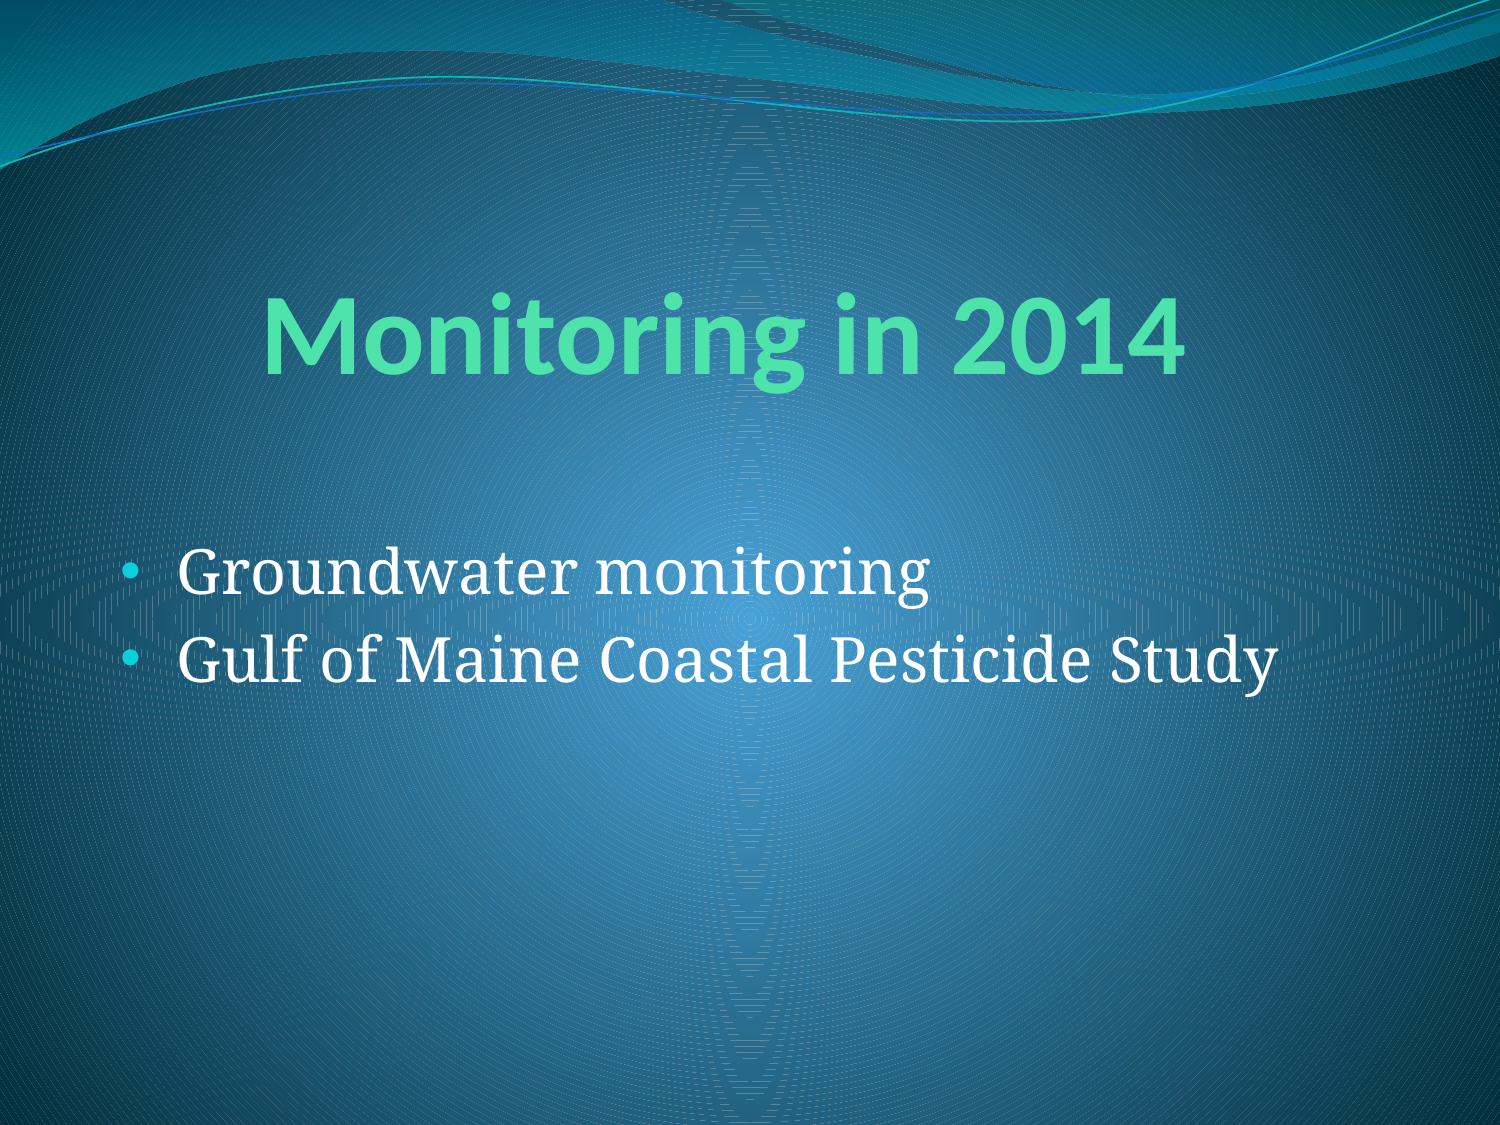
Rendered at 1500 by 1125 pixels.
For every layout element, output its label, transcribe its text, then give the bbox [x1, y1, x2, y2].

title Monitoring in 2014 [86, 216, 1362, 440]
list Groundwater monitoring Gulf of Maine Coastal Pesticide Study [112, 525, 1388, 773]
